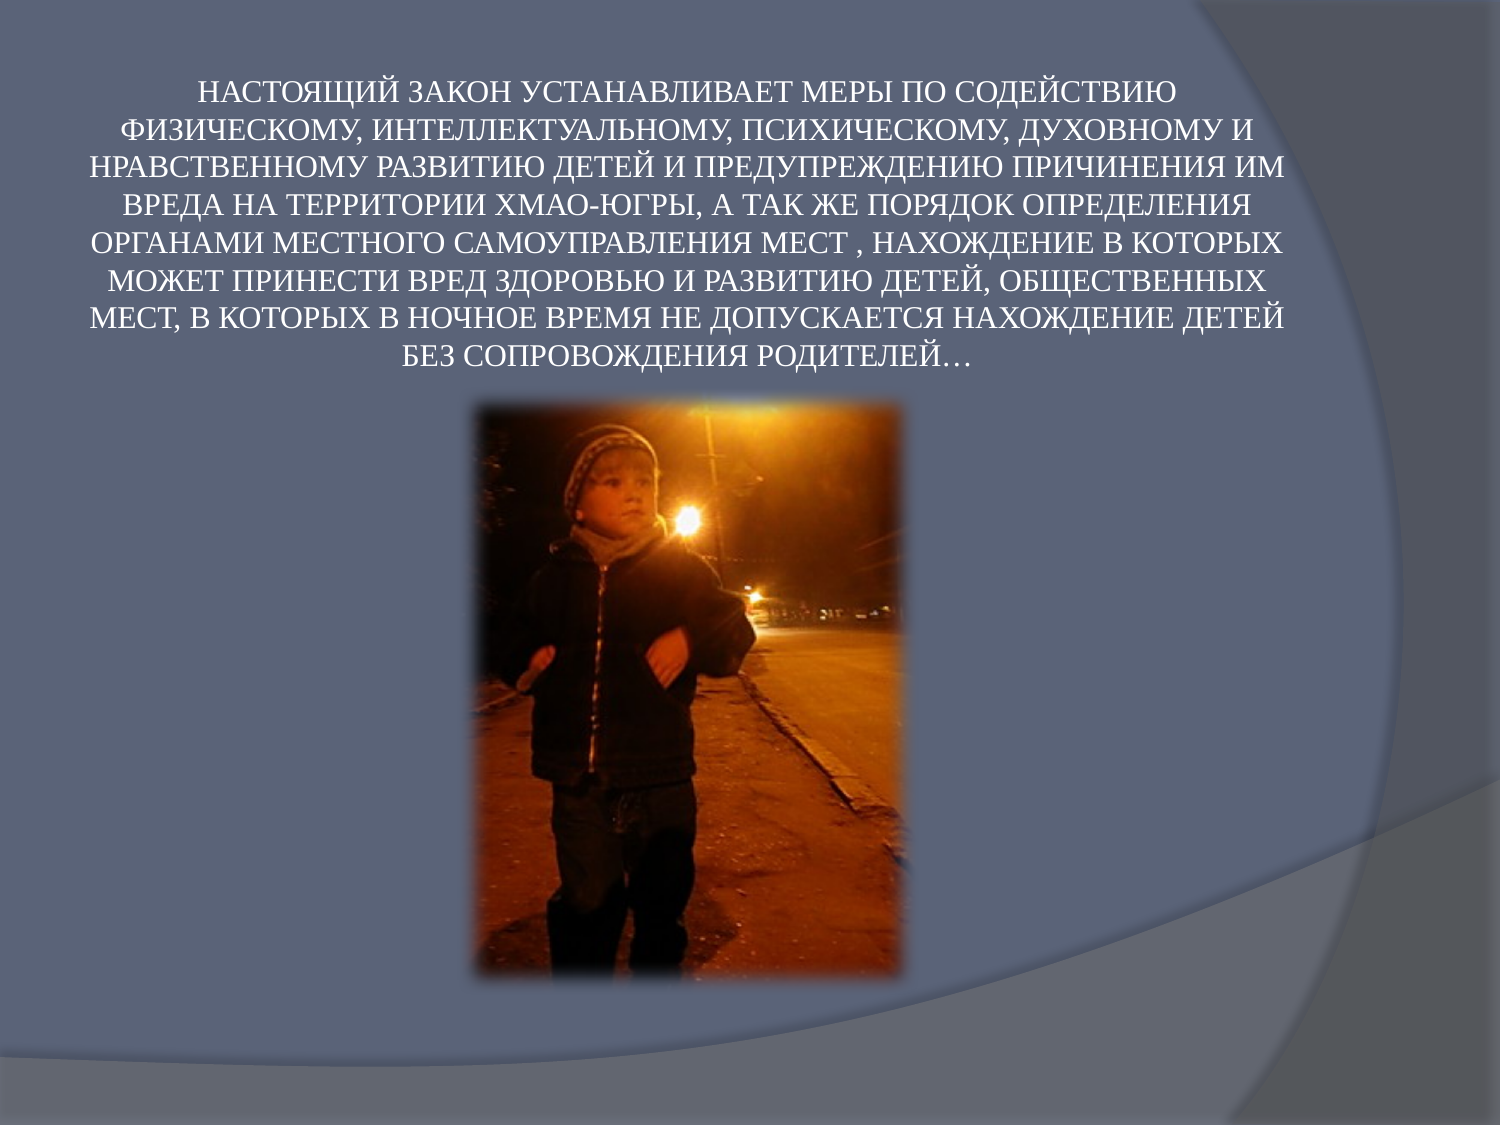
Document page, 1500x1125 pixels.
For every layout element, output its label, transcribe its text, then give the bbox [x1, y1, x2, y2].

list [456, 386, 919, 996]
title НАСТОЯЩИЙ ЗАКОН УСТАНАВЛИВАЕТ МЕРЫ ПО СОДЕЙСТВИЮ ФИЗИЧЕСКОМУ, ИНТЕЛЛЕКТУАЛЬНОМУ, ПСИХИЧЕСКОМУ, ДУХОВНОМУ И НРАВСТВЕННОМУ РАЗВИТИЮ ДЕТЕЙ И ПРЕДУПРЕЖДЕНИЮ ПРИЧИНЕНИЯ ИМ ВРЕДА НА ТЕРРИТОРИИ ХМАО-ЮГРЫ, А ТАК ЖЕ ПОРЯДОК ОПРЕДЕЛЕНИЯ ОРГАНАМИ МЕСТНОГО САМОУПРАВЛЕНИЯ МЕСТ , НАХОЖДЕНИЕ В КОТОРЫХ МОЖЕТ ПРИНЕСТИ ВРЕД ЗДОРОВЬЮ И РАЗВИТИЮ ДЕТЕЙ, ОБЩЕСТВЕННЫХ МЕСТ, В КОТОРЫХ В НОЧНОЕ ВРЕМЯ НЕ ДОПУСКАЕТСЯ НАХОЖДЕНИЕ ДЕТЕЙ БЕЗ СОПРОВОЖДЕНИЯ РОДИТЕЛЕЙ… [75, 45, 1300, 399]
